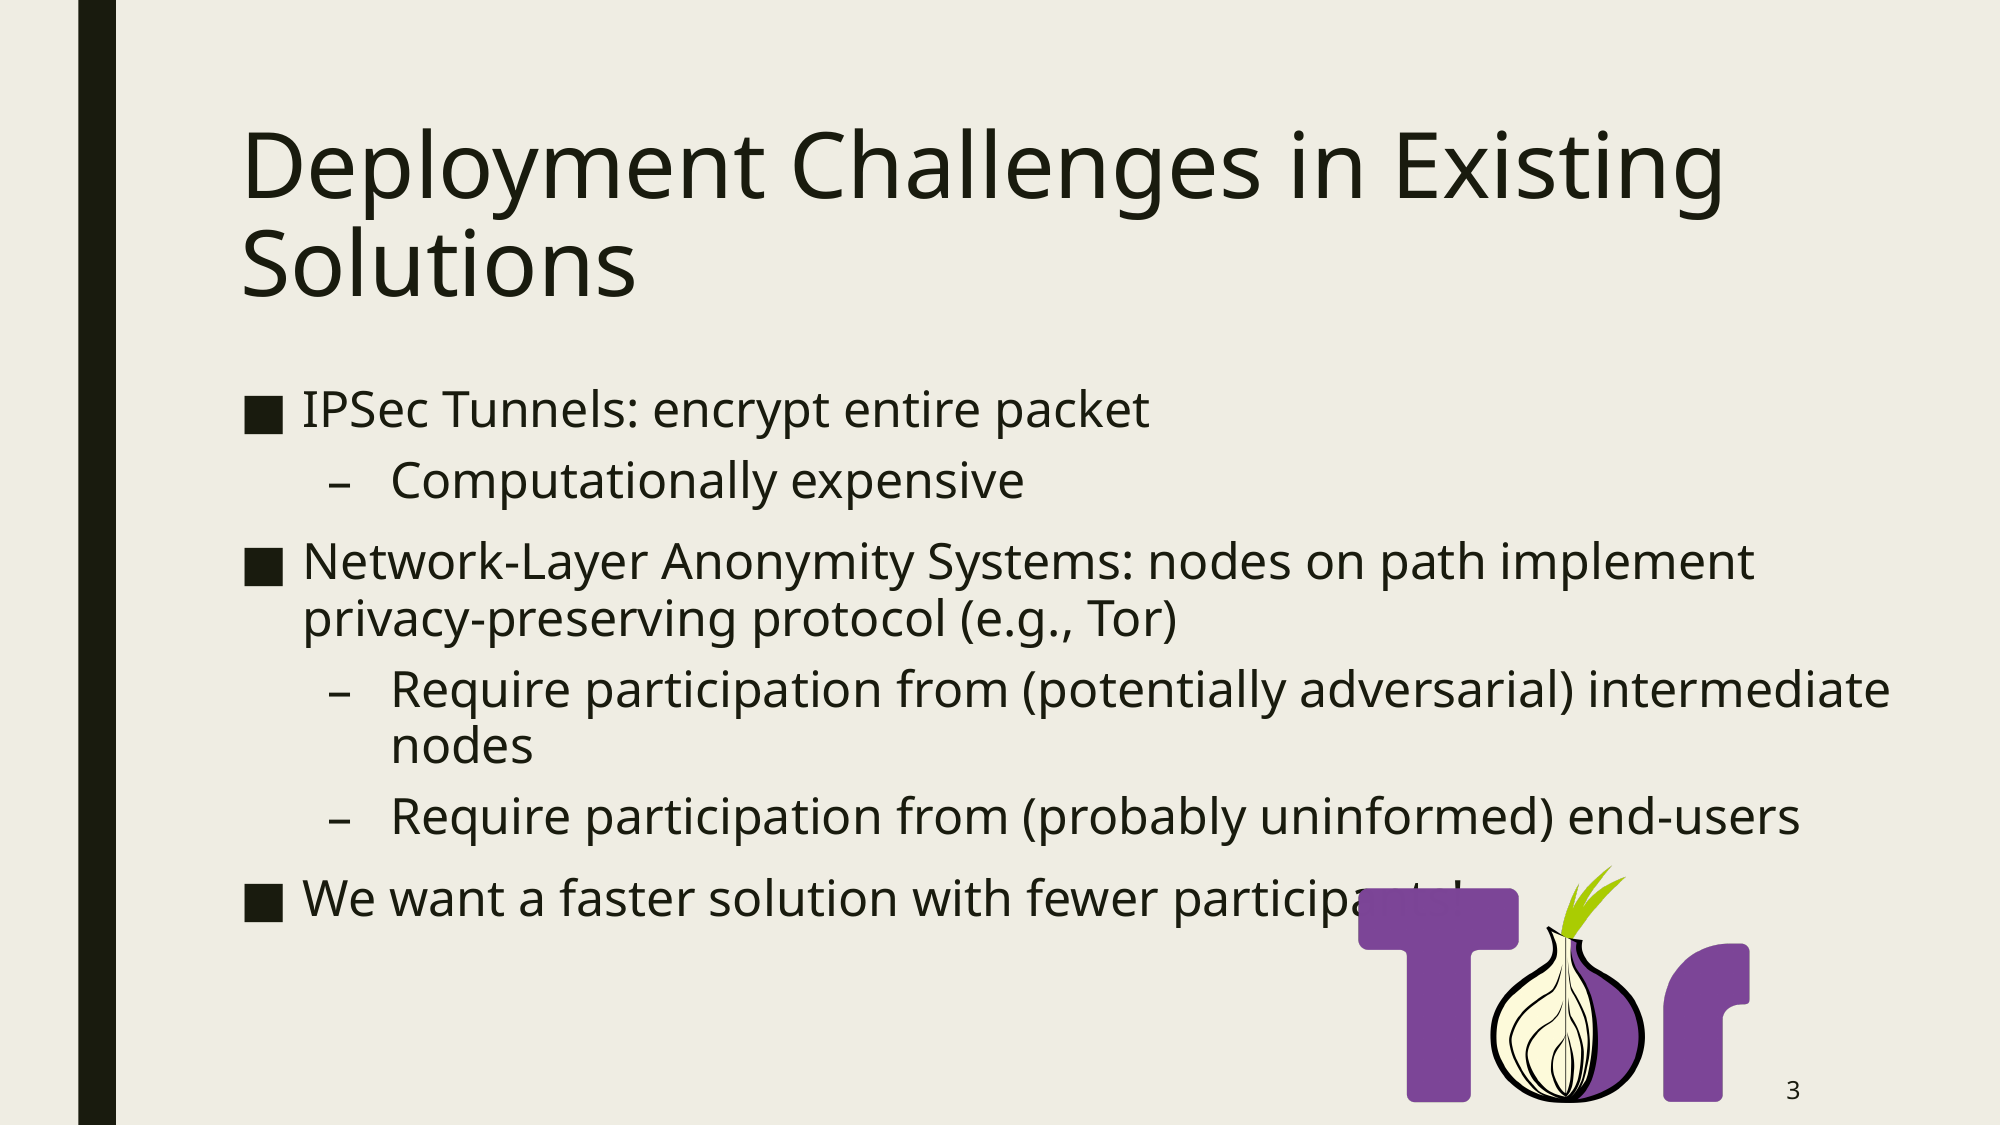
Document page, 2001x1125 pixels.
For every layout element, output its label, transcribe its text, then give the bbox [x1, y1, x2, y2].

list IPSec Tunnels: encrypt entire packet Computationally expensive Network-Layer Anonymity Systems: nodes on path implement privacy-preserving protocol (e.g., Tor) Require participation from (potentially adversarial) intermediate nodes Require participation from (probably uninformed) end-users We want a faster solution with fewer participants! [225, 375, 1916, 1125]
title Deployment Challenges in Existing Solutions [225, 112, 1975, 357]
slide_number 3 [1553, 1058, 1816, 1125]
picture [1358, 865, 1750, 1103]
